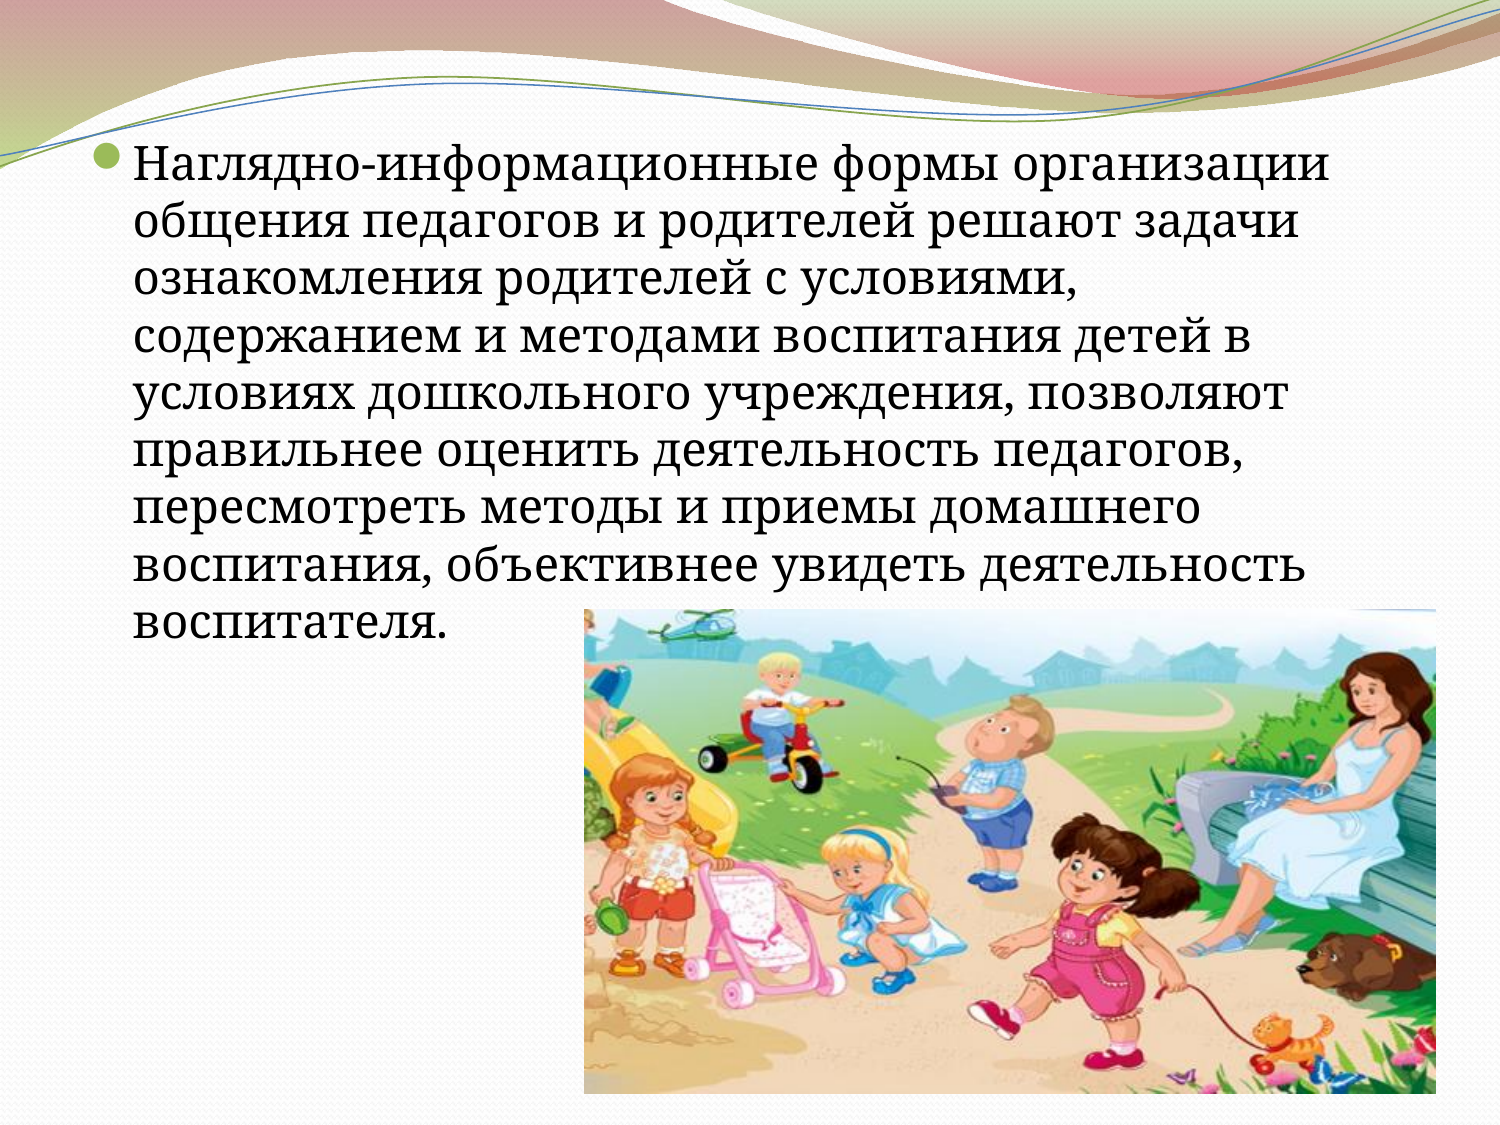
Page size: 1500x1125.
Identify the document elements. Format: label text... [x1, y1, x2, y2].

list Наглядно-информационные формы организации общения педагогов и родителей решают задачи ознакомления родителей с условиями, содержанием и методами воспитания детей в условиях дошкольного учреждения, позволяют правильнее оценить деятельность педагогов, пересмотреть методы и приемы домашнего воспитания, объективнее увидеть деятельность воспитателя. [75, 125, 1425, 657]
picture [584, 609, 1436, 1095]
